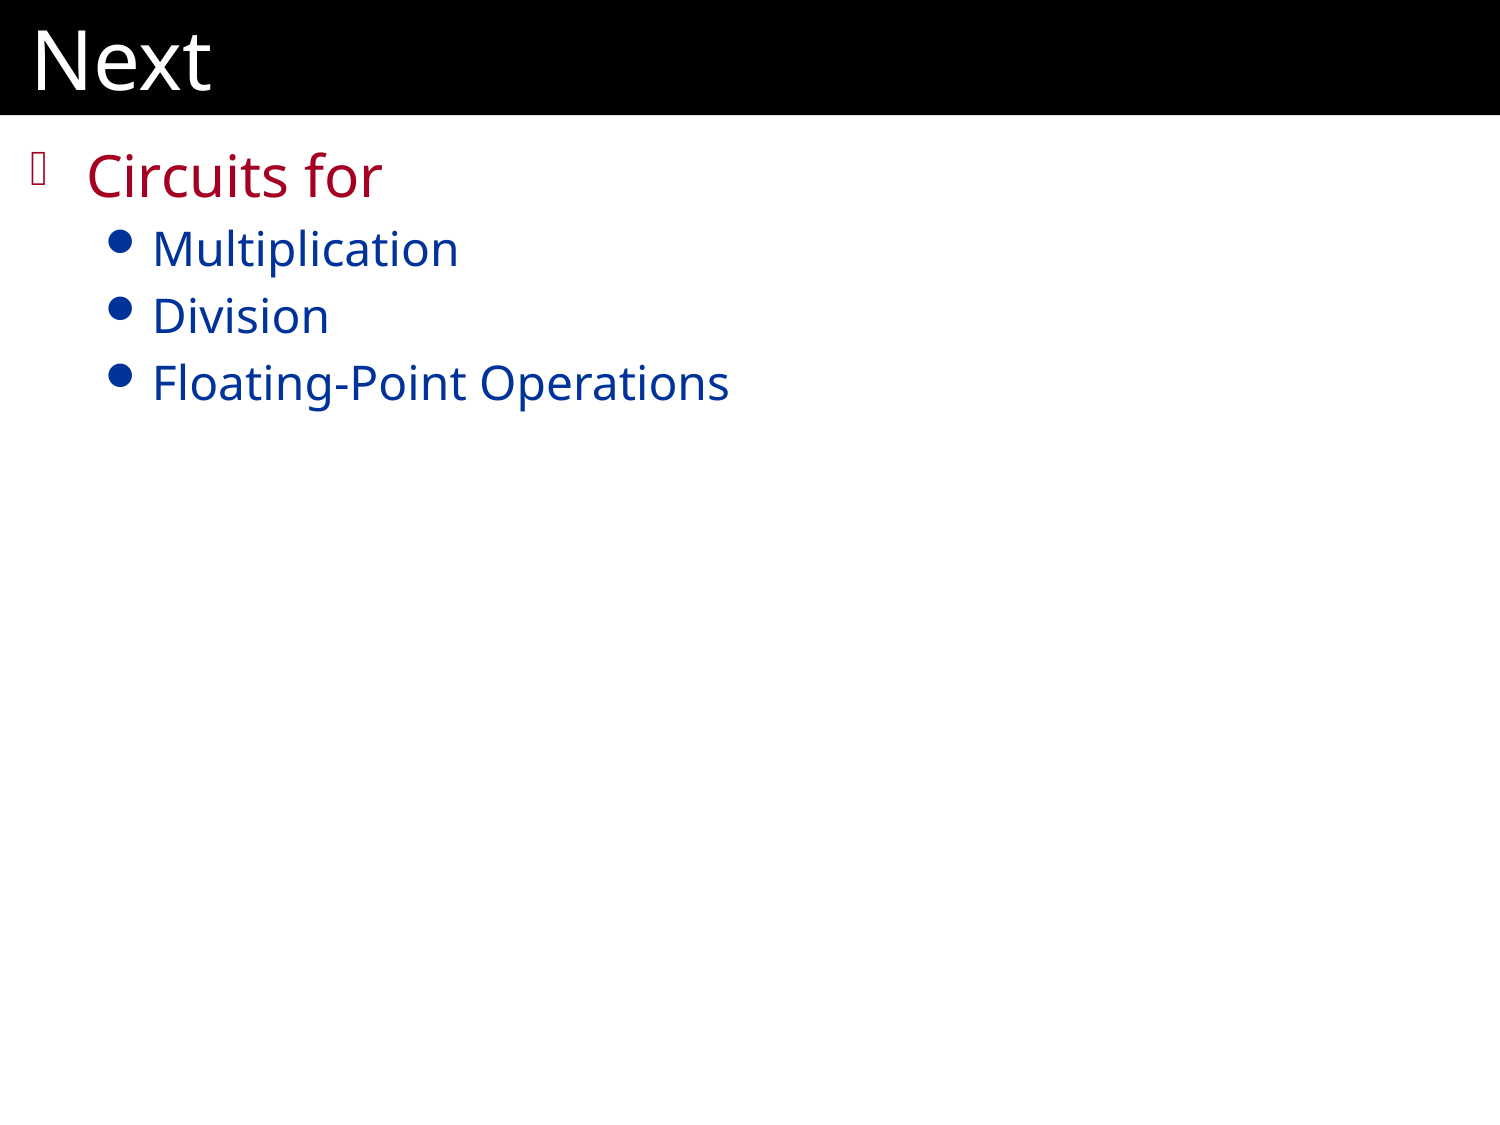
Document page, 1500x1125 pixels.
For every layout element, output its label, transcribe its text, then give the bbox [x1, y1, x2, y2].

title Next [0, 0, 1500, 115]
list Circuits for Multiplication Division Floating-Point Operations [0, 115, 1500, 1125]
